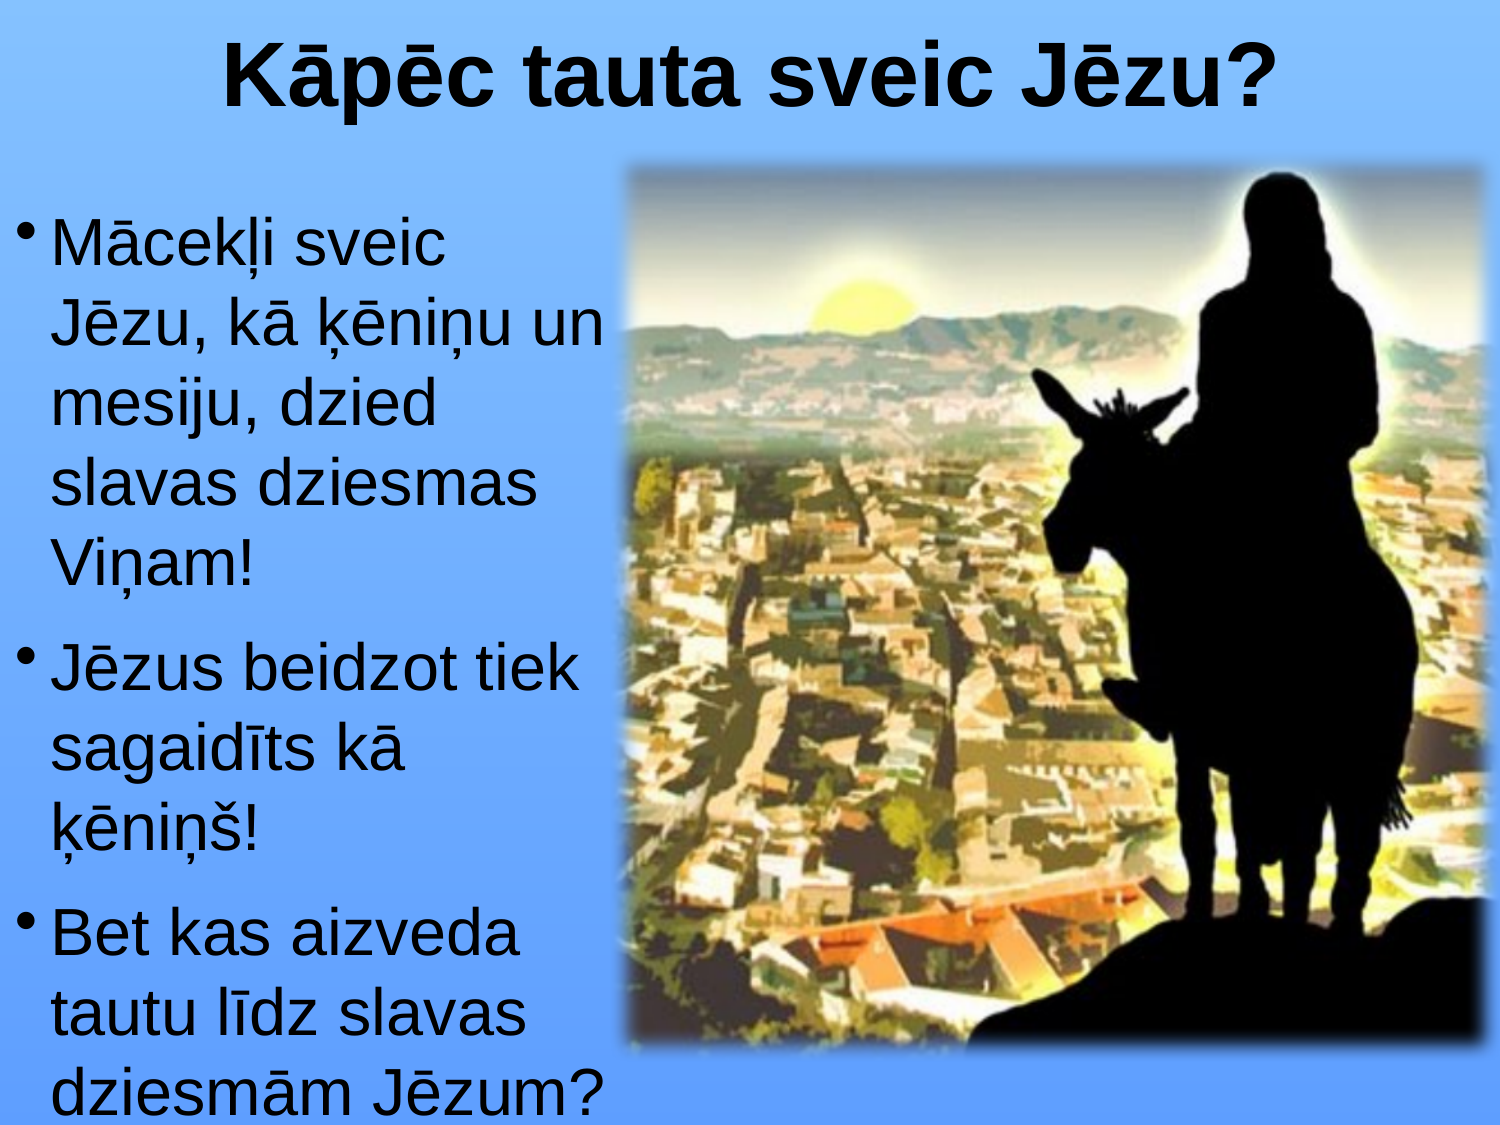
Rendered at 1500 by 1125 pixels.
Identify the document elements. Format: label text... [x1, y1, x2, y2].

text_box Mācekļi sveic Jēzu, kā ķēniņu un mesiju, dzied slavas dziesmas Viņam! Jēzus beidzot tiek sagaidīts kā ķēniņš! Bet kas aizveda tautu līdz slavas dziesmām Jēzum? [0, 191, 633, 1125]
picture [609, 148, 1500, 1063]
title Kāpēc tauta sveic Jēzu? [76, 0, 1428, 140]
